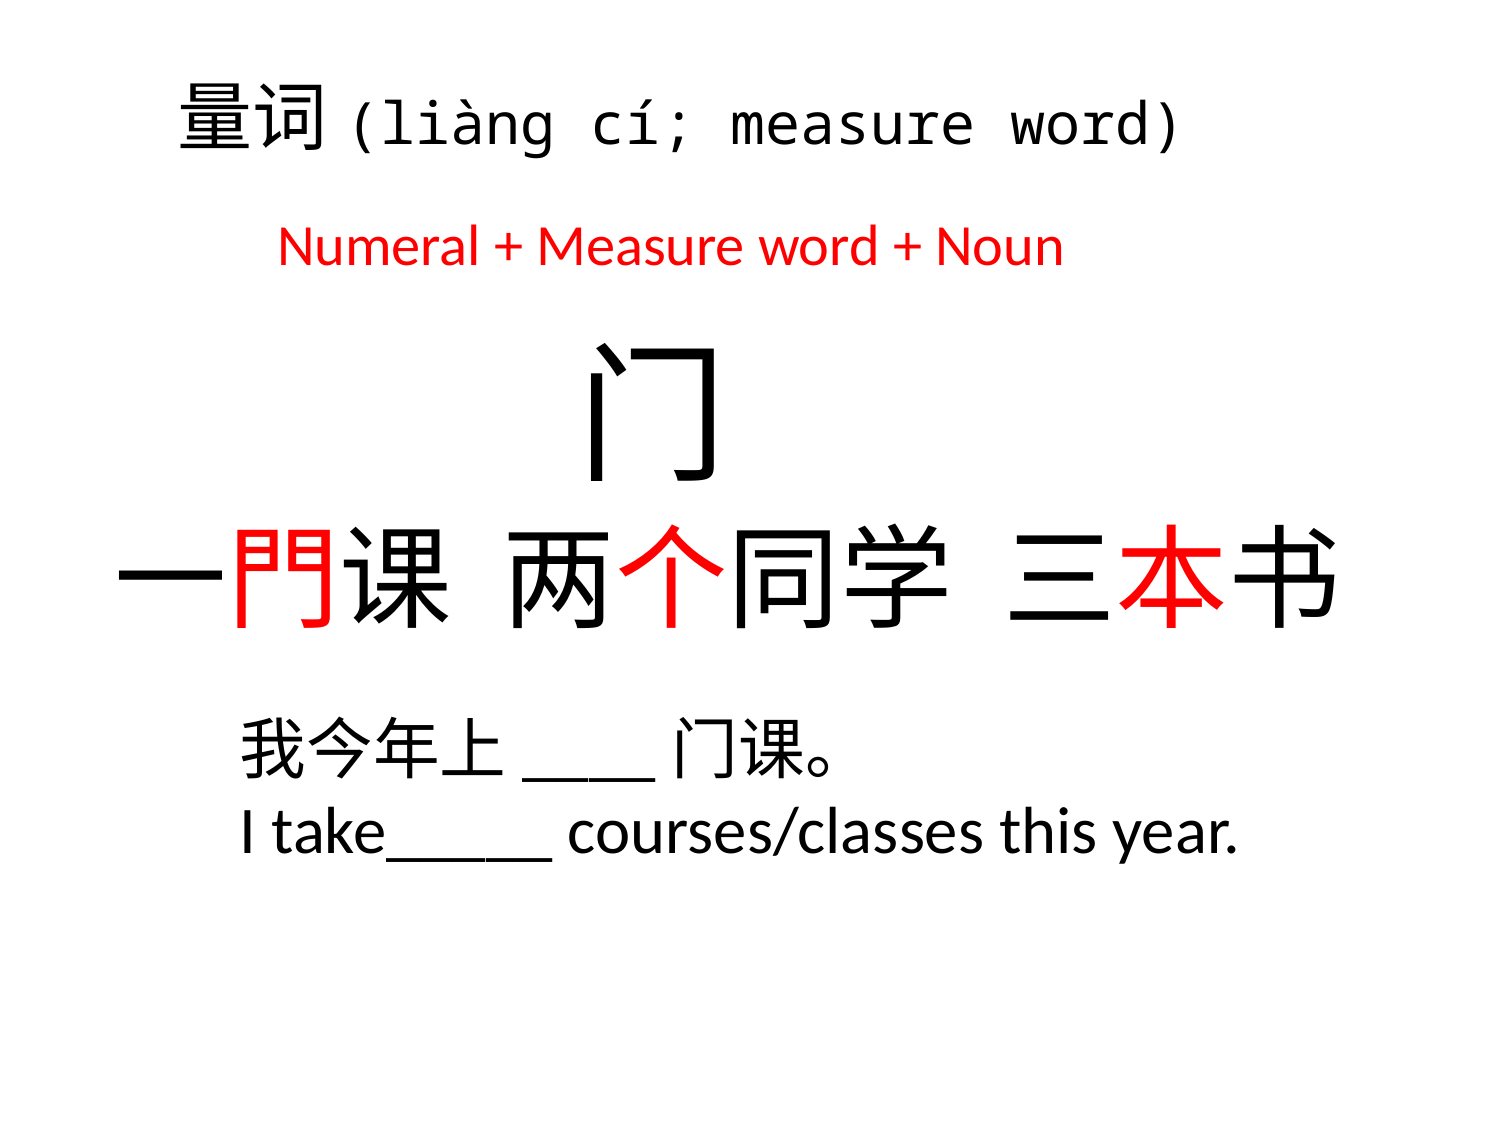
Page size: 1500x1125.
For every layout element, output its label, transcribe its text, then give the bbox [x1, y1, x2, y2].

text_box 我今年上____门课。 I take_____ courses/classes this year. [224, 699, 1500, 875]
text_box 一門课 两个同学 三本书 [99, 499, 1475, 650]
text_box 量词(liàng cí; measure word) [162, 62, 1288, 168]
text_box Numeral + Measure word + Noun [262, 200, 1225, 285]
text_box 门 [562, 312, 775, 499]
